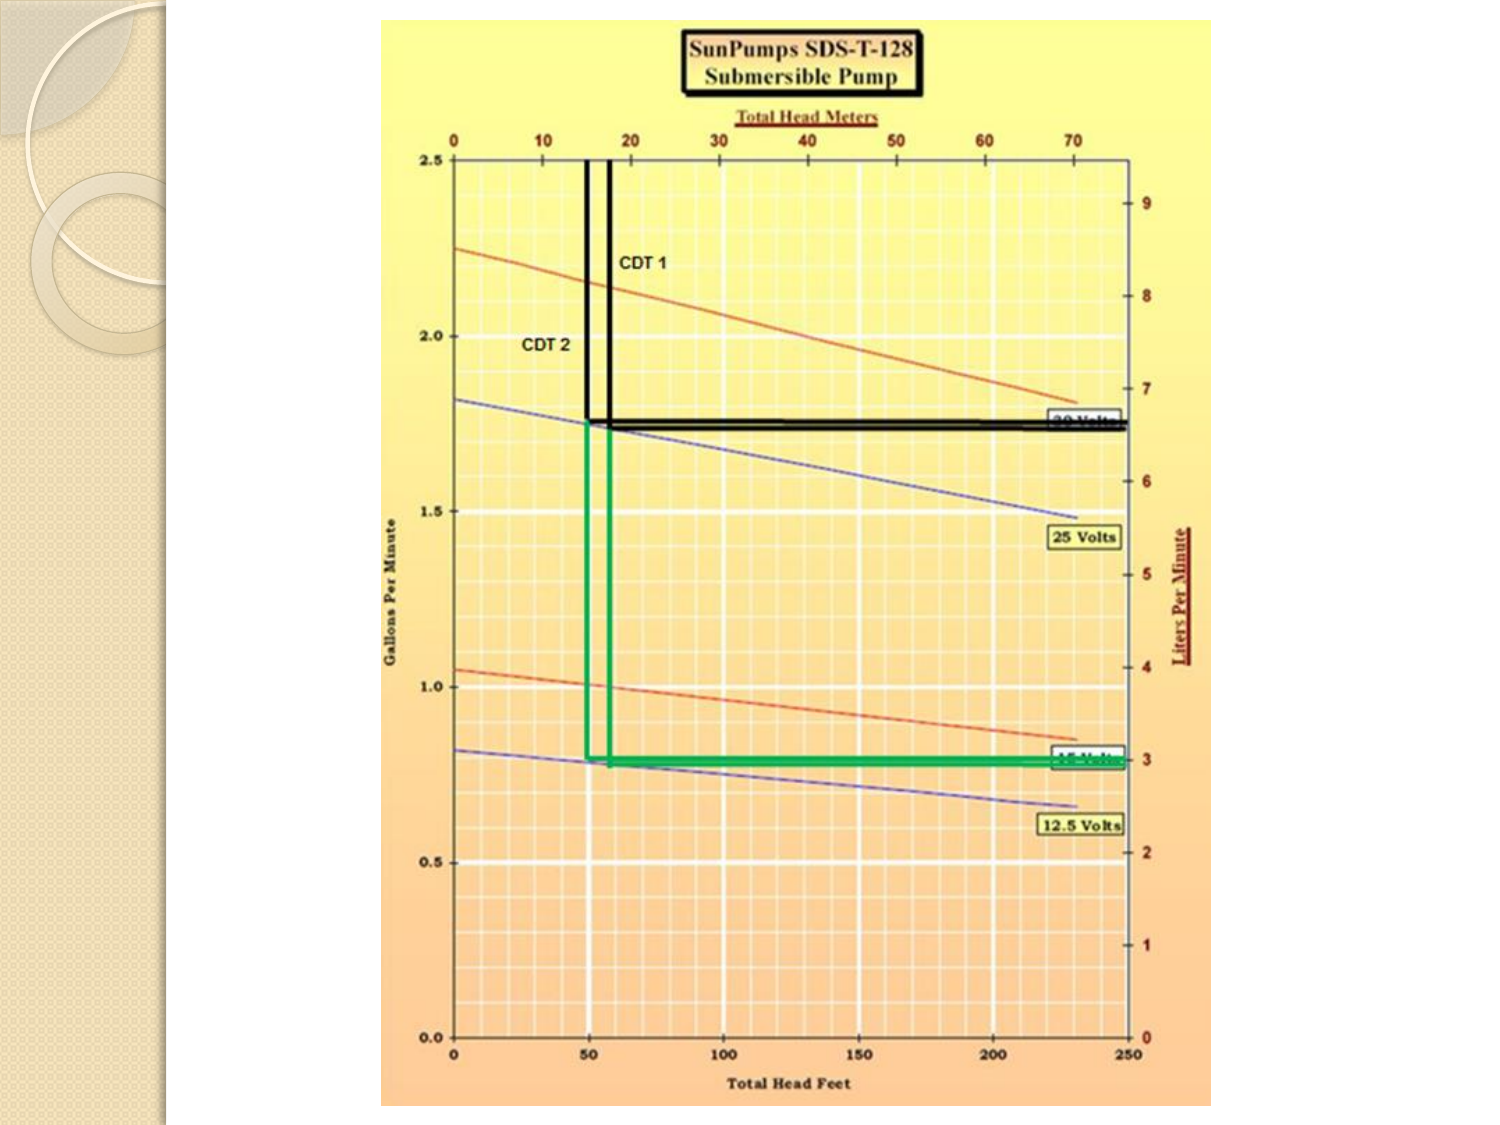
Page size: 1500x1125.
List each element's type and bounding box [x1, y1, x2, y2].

list [381, 20, 1211, 1107]
